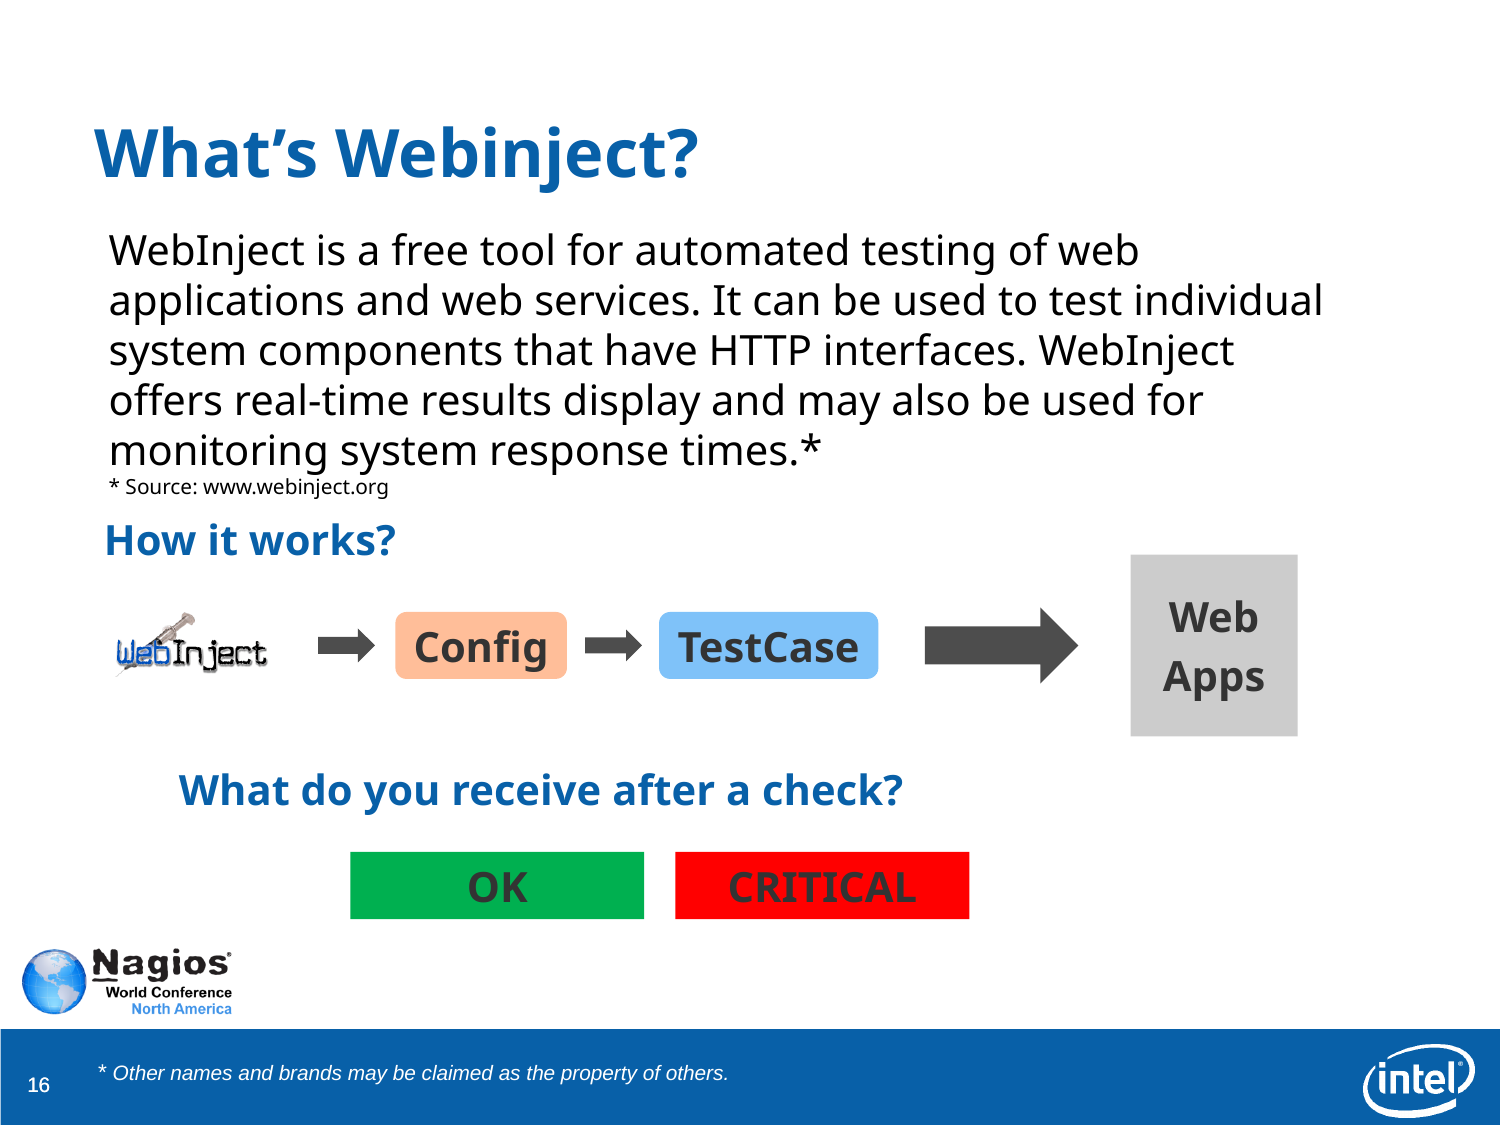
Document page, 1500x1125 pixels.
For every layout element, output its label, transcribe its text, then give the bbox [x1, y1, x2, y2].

text_box WebInject is a free tool for automated testing of web applications and web services. It can be used to test individual system components that have HTTP interfaces. WebInject offers real-time results display and may also be used for monitoring system response times.* * Source: www.webinject.org [93, 216, 1365, 506]
text_box OK [350, 851, 645, 920]
text_box [924, 607, 1079, 684]
text_box CRITICAL [675, 851, 970, 920]
text_box Web Apps [1130, 554, 1298, 737]
text_box TestCase [659, 611, 879, 679]
text_box [585, 629, 642, 662]
text_box [318, 628, 375, 663]
picture [21, 948, 232, 1028]
text_box Config [395, 611, 567, 679]
picture [1353, 1041, 1483, 1125]
text_box How it works? What do you receive after a check? [89, 506, 1443, 962]
title What’s Webinject? [78, 107, 1428, 195]
picture [113, 611, 269, 680]
